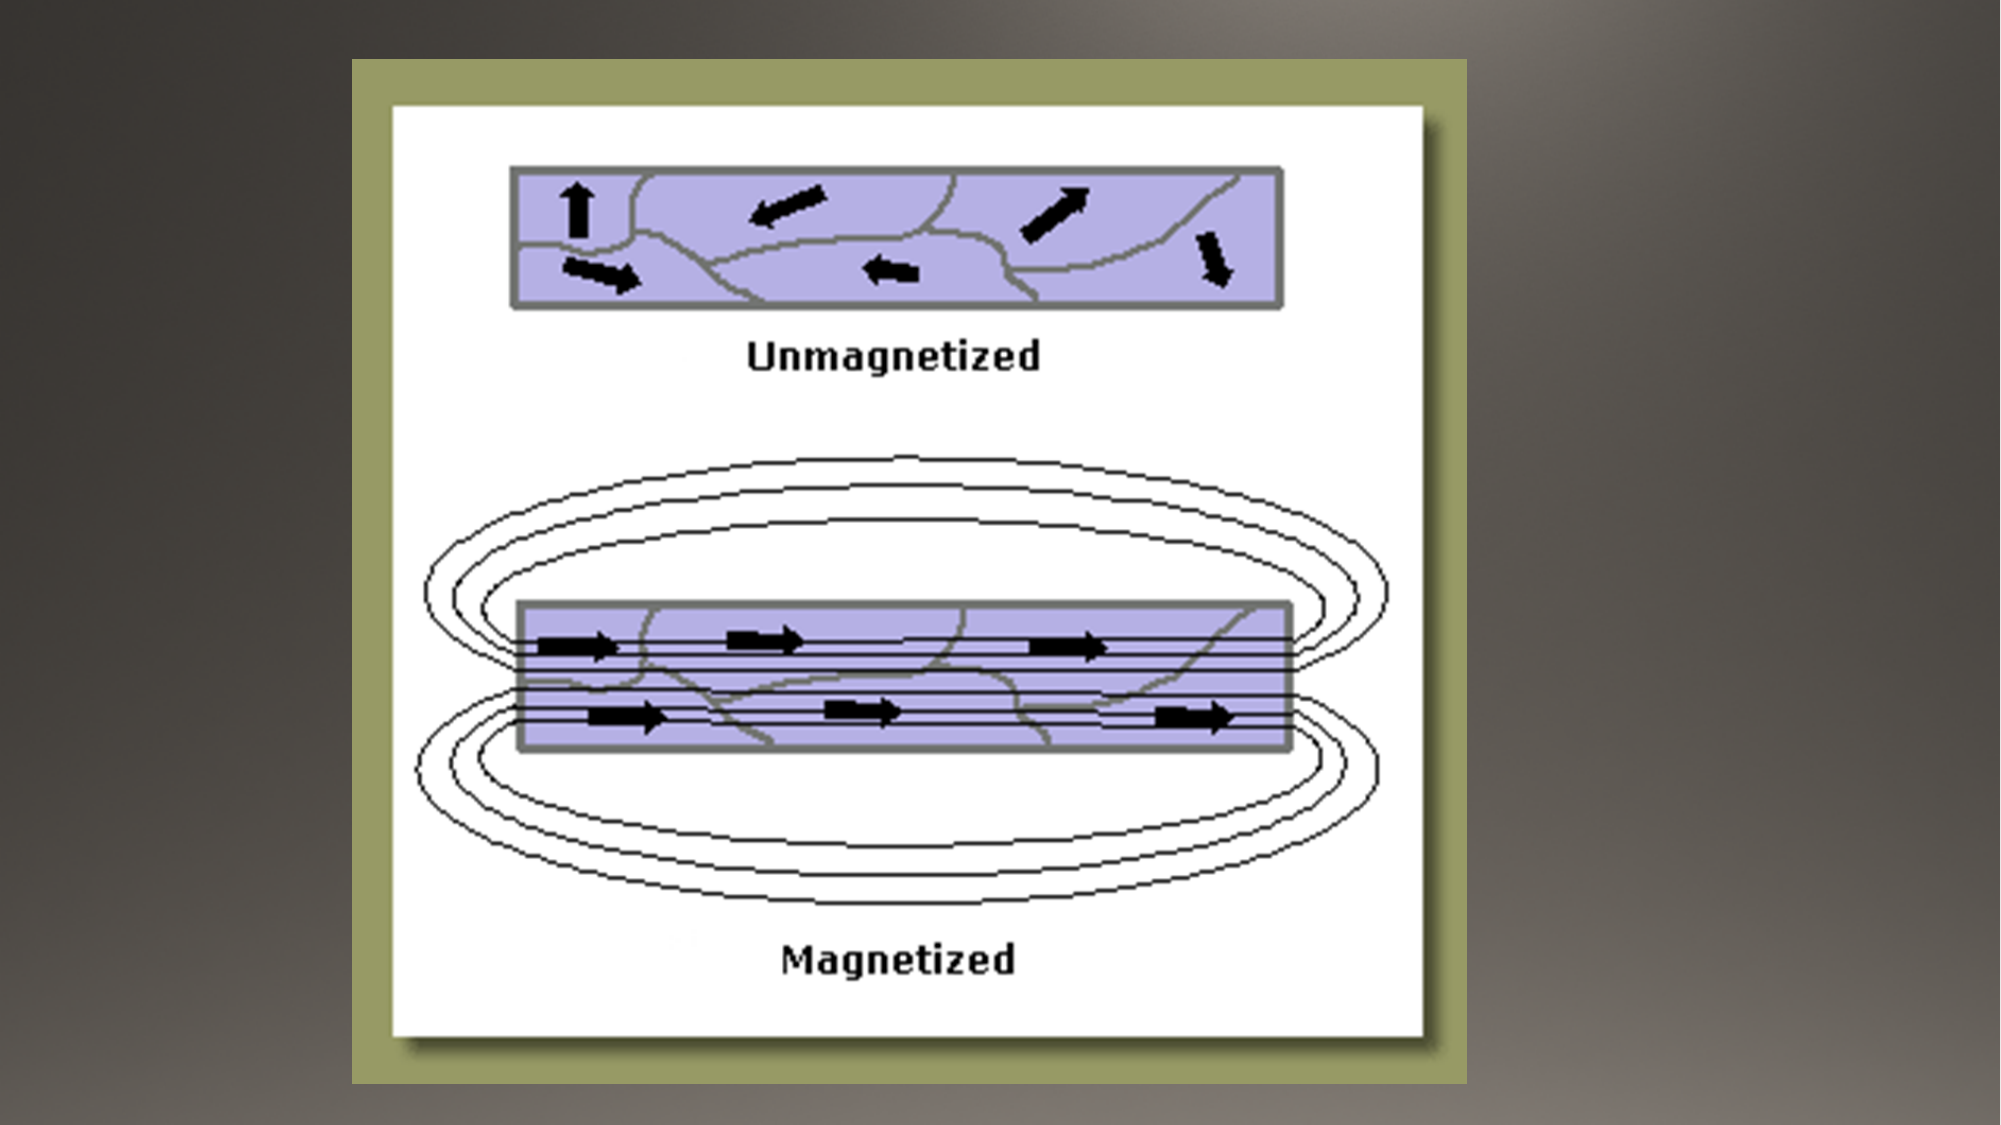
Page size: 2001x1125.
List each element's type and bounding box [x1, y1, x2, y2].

picture [0, 0, 2001, 1125]
list [352, 59, 1467, 1084]
